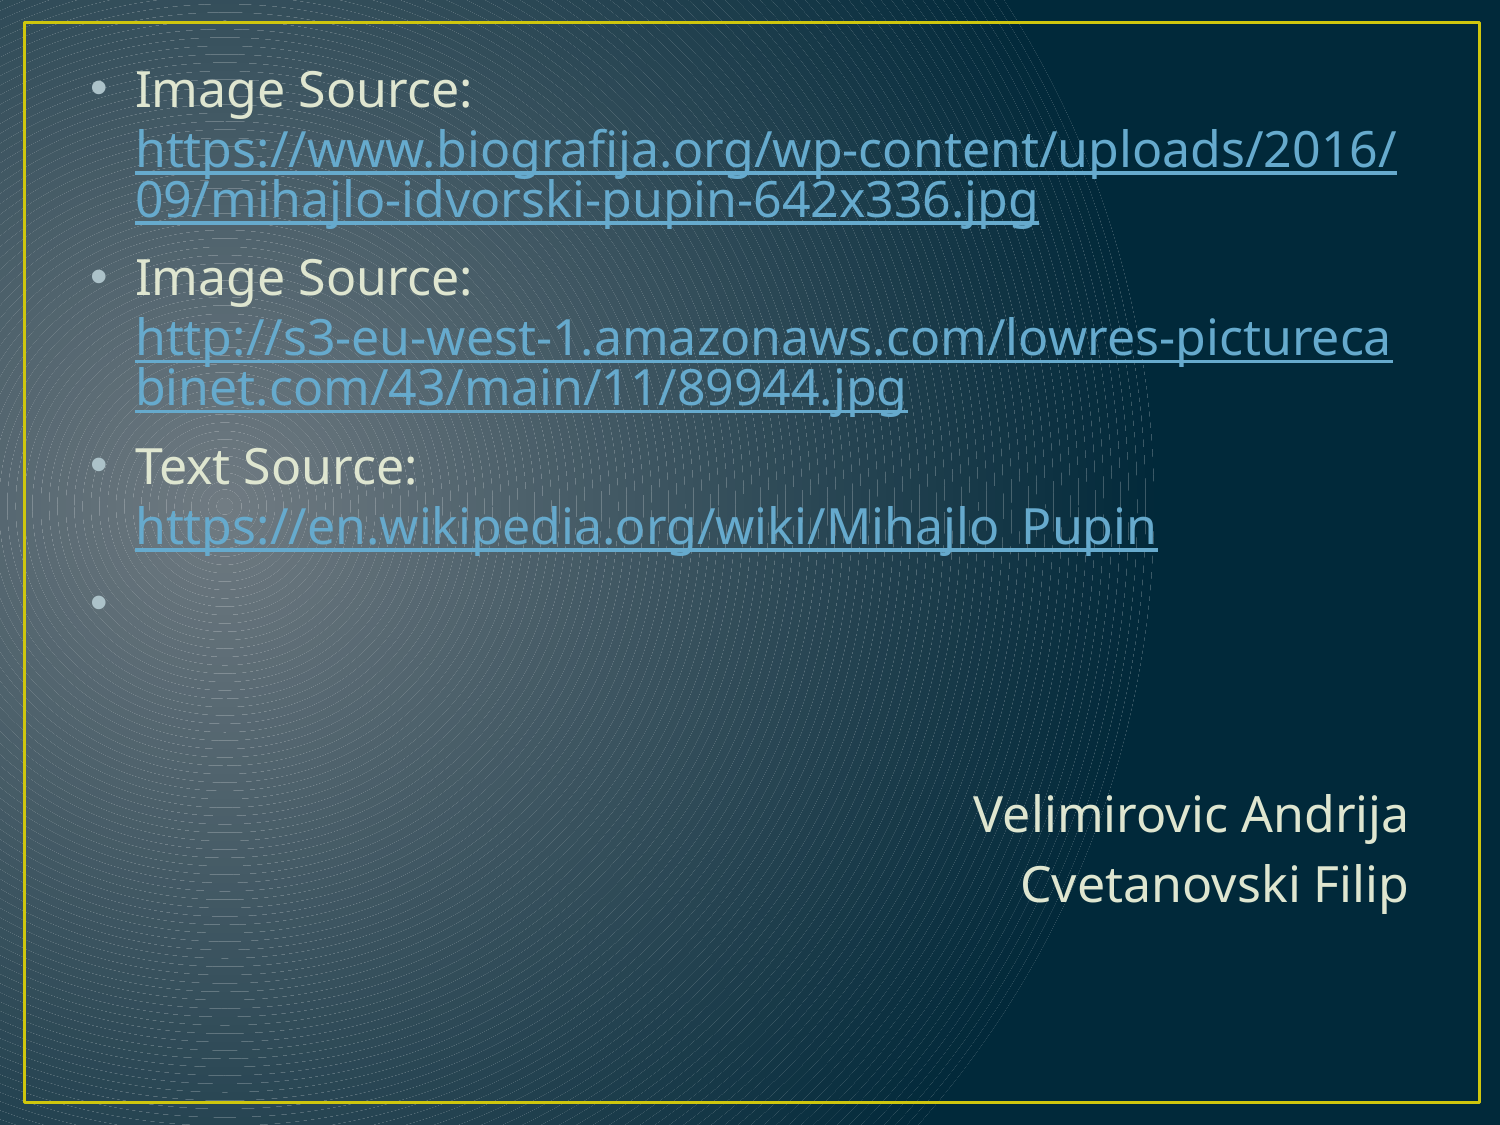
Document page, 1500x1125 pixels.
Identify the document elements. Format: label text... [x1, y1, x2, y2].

list Image Source: https://www.biografija.org/wp-content/uploads/2016/09/mihajlo-idvorski-pupin-642x336.jpg Image Source: http://s3-eu-west-1.amazonaws.com/lowres-picturecabinet.com/43/main/11/89944.jpg Text Source: https://en.wikipedia.org/wiki/Mihajlo_Pupin Velimirovic Andrija Cvetanovski Filip [75, 50, 1425, 1063]
